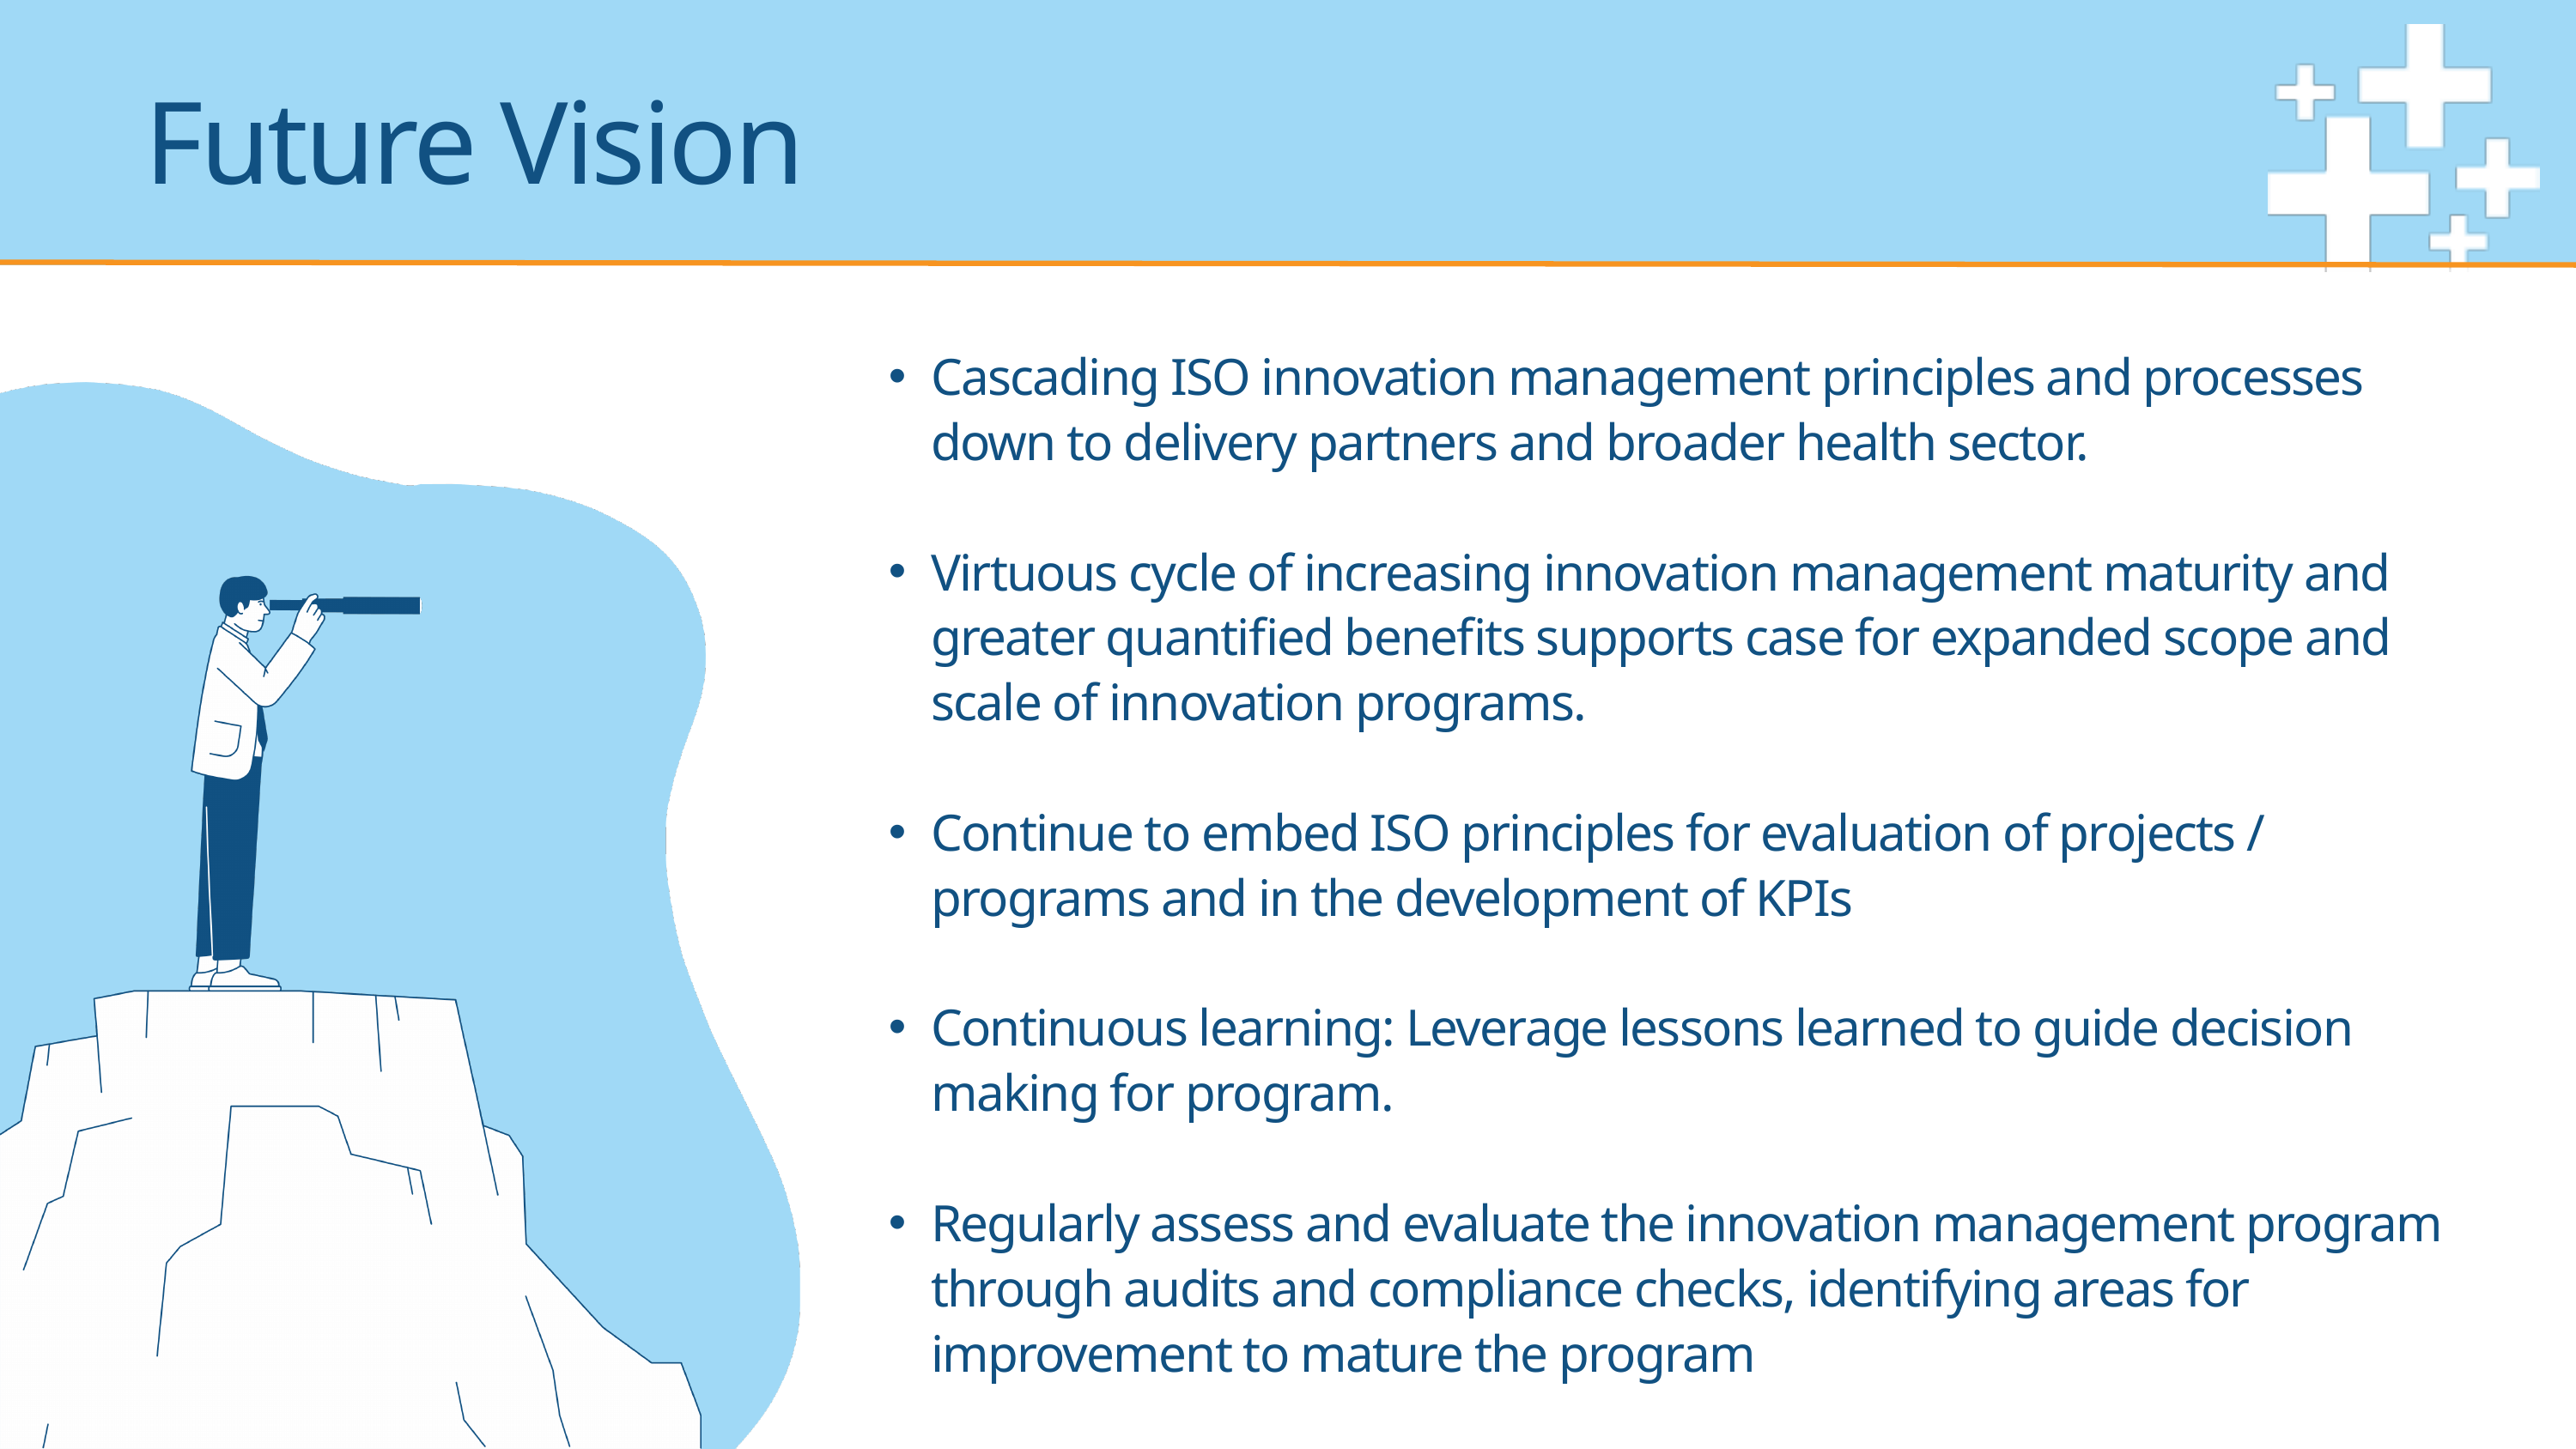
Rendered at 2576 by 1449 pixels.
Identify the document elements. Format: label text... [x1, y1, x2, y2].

picture [2268, 24, 2540, 273]
picture [0, 382, 800, 1449]
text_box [0, 0, 2576, 265]
text_box Cascading ISO innovation management principles and processes down to delivery partners and broader health sector. Virtuous cycle of increasing innovation management maturity and greater quantified benefits supports case for expanded scope and scale of innovation programs. Continue to embed ISO principles for evaluation of projects / programs and in the development of KPIs Continuous learning: Leverage lessons learned to guide decision making for program. Regularly assess and evaluate the innovation management program through audits and compliance checks, identifying areas for improvement to mature the program [846, 340, 2477, 1382]
